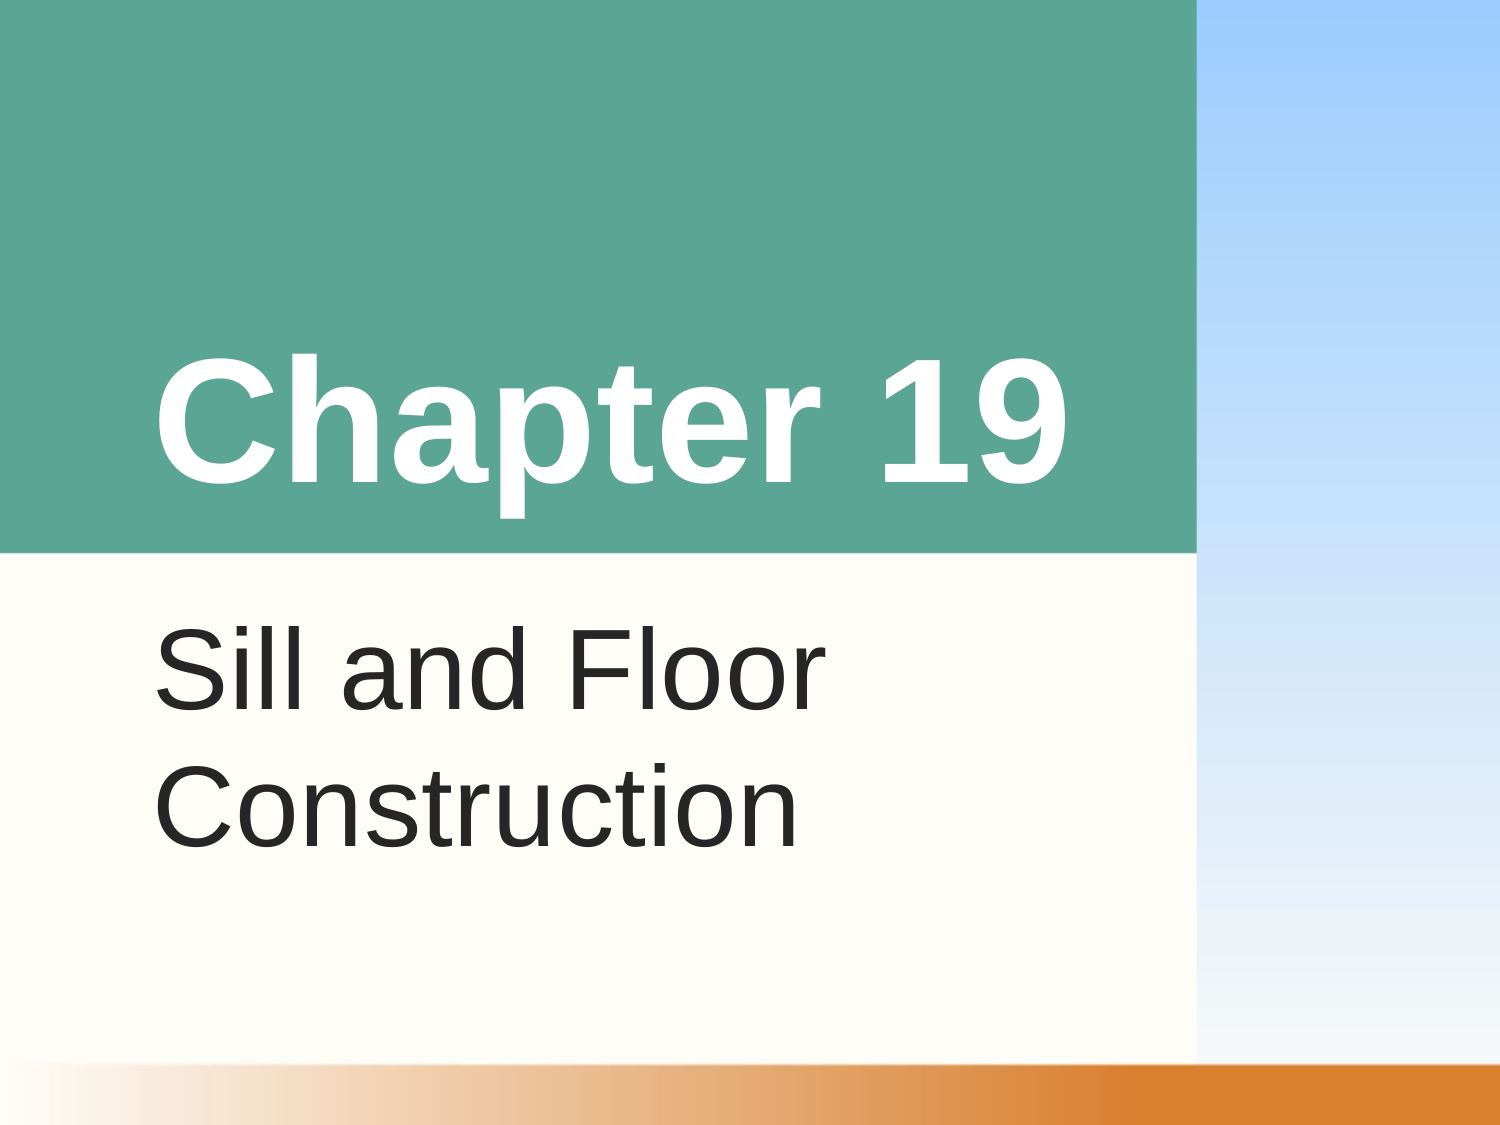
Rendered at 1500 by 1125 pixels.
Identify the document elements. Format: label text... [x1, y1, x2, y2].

picture [0, 0, 1500, 1125]
list Sill and Floor Construction [137, 587, 1175, 1000]
list Chapter 19 [137, 212, 1100, 525]
